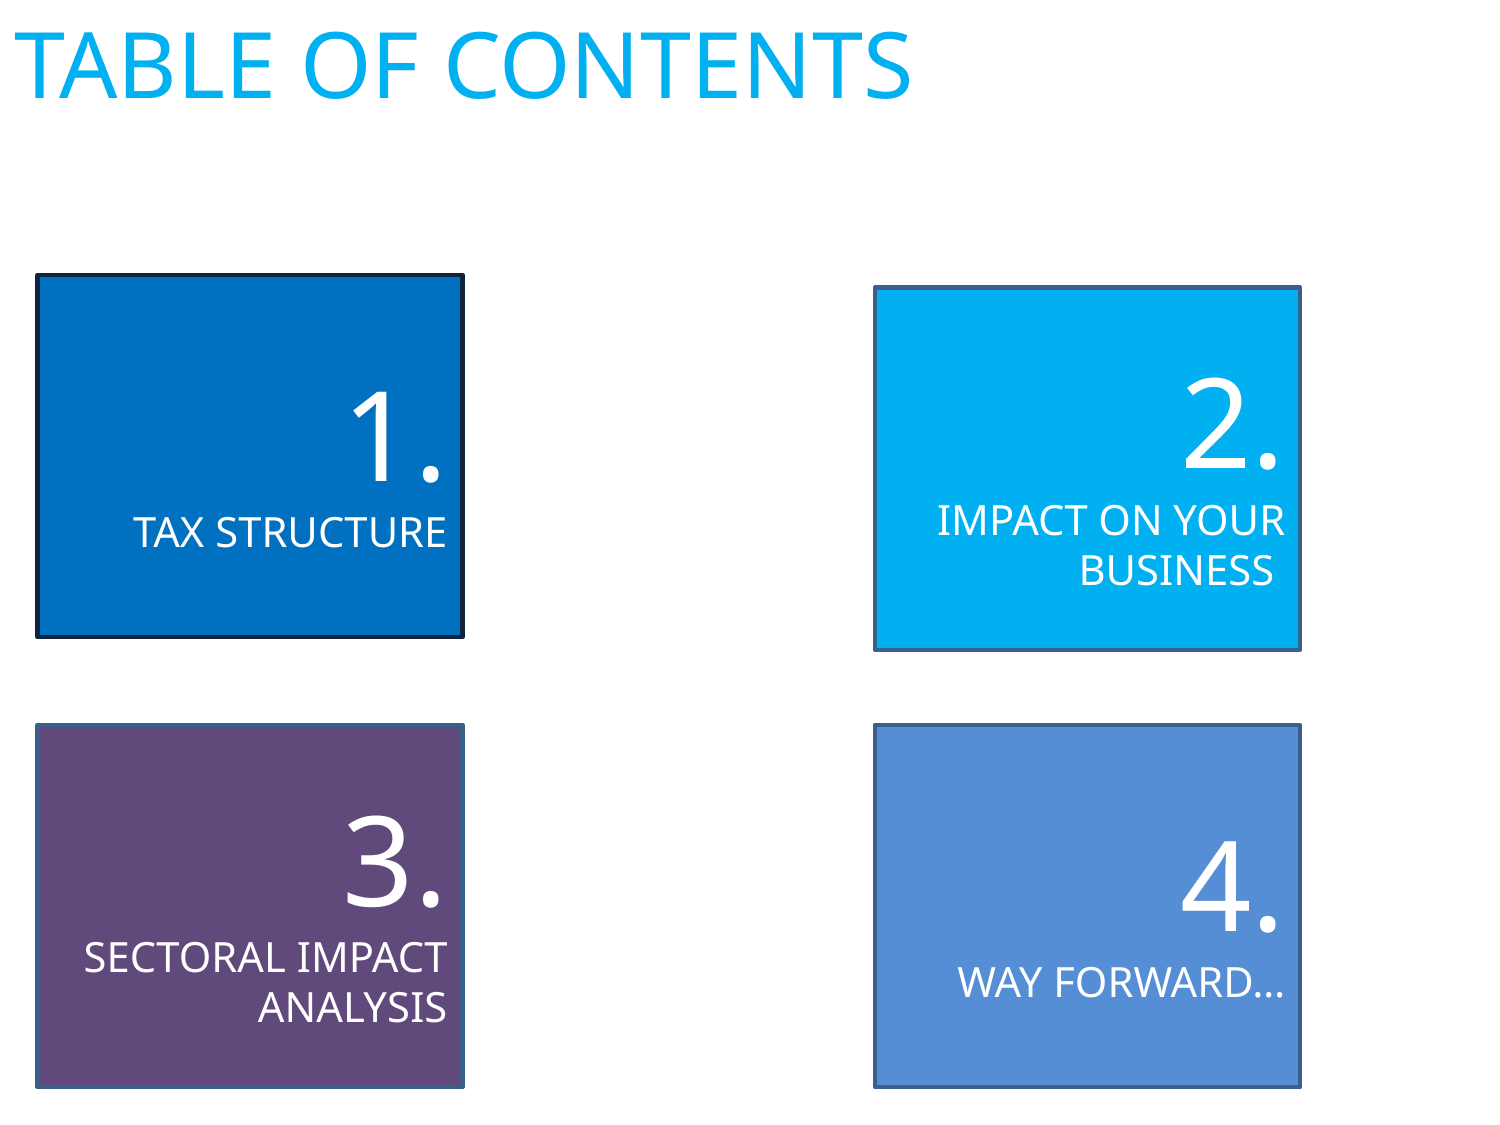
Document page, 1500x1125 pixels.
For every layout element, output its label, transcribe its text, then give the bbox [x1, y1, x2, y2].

text_box 2. IMPACT ON YOUR BUSINESS [873, 285, 1302, 652]
text_box TABLE OF CONTENTS [0, 0, 950, 125]
text_box 1. TAX STRUCTURE [35, 273, 465, 639]
text_box 3. SECTORAL IMPACT ANALYSIS [35, 723, 465, 1089]
text_box 4. WAY FORWARD… [873, 723, 1302, 1089]
